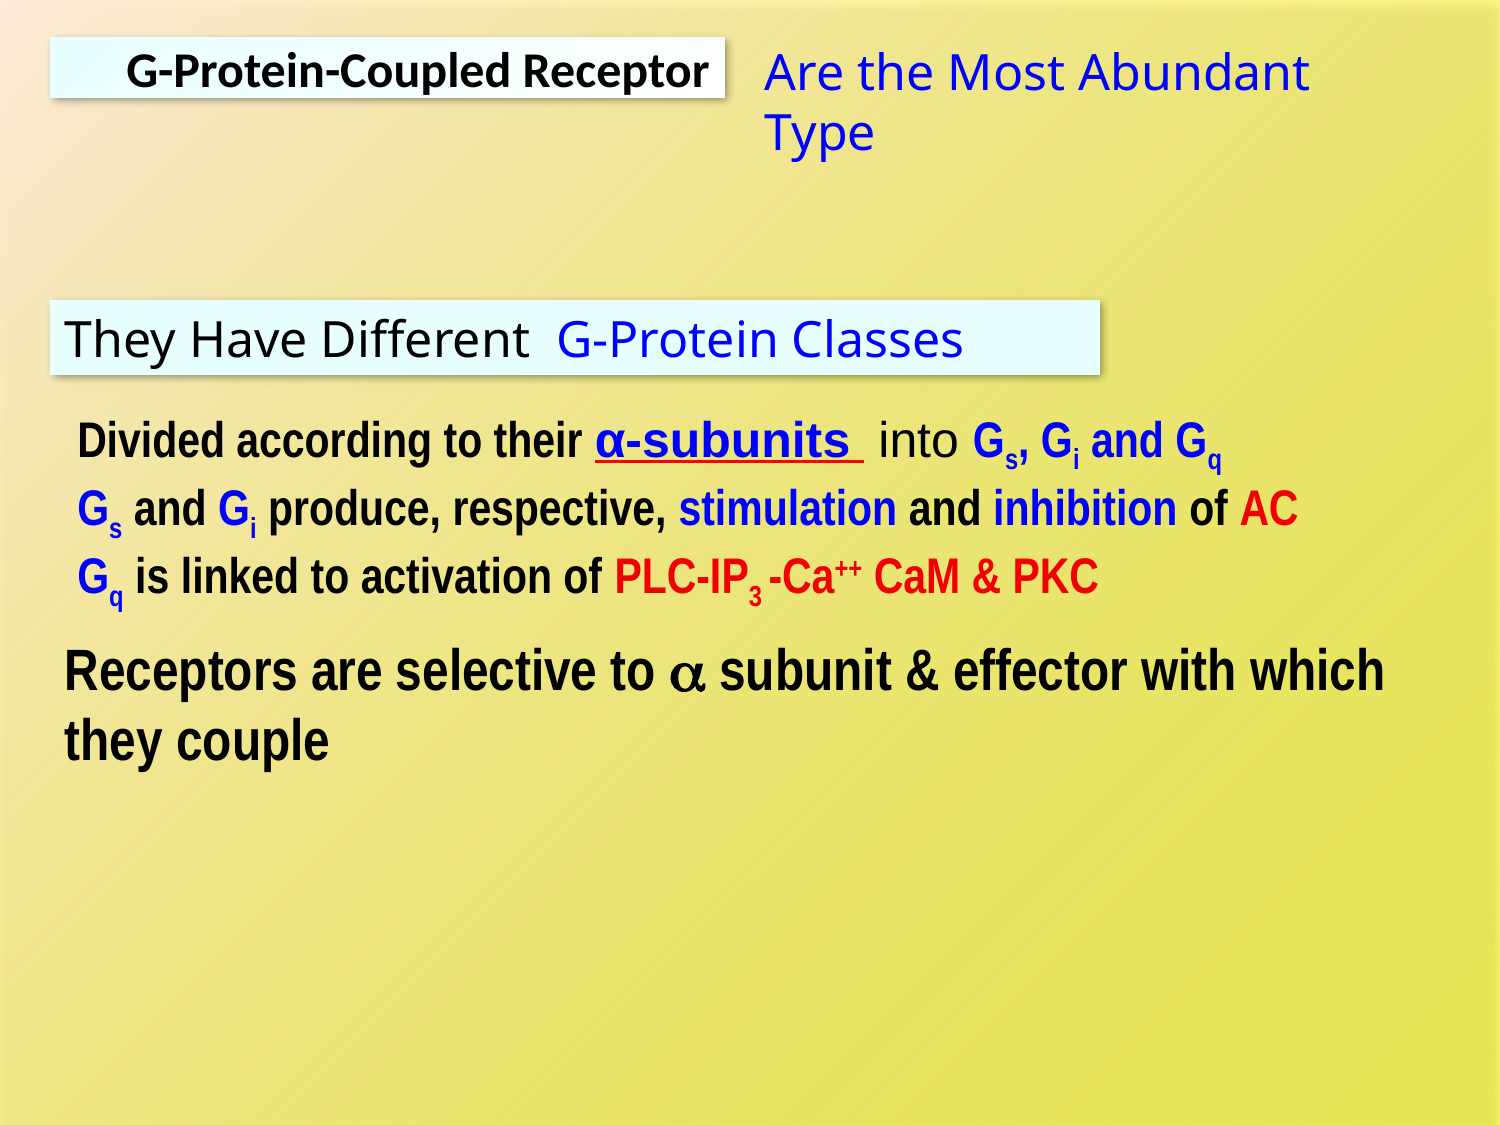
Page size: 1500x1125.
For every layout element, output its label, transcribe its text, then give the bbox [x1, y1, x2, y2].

text_box Are the Most Abundant Type [749, 33, 1363, 168]
text_box G-Protein-Coupled Receptor [48, 35, 727, 100]
text_box Receptors are selective to a subunit & effector with which they couple [49, 624, 1488, 780]
text_box They Have Different G-Protein Classes [48, 298, 1102, 377]
text_box Divided according to their α-subunits into Gs, Gi and Gq Gs and Gi produce, respective, stimulation and inhibition of AC Gq is linked to activation of PLC-IP3 -Ca++ CaM & PKC [62, 399, 1388, 620]
text_box [0, 0, 1500, 1125]
